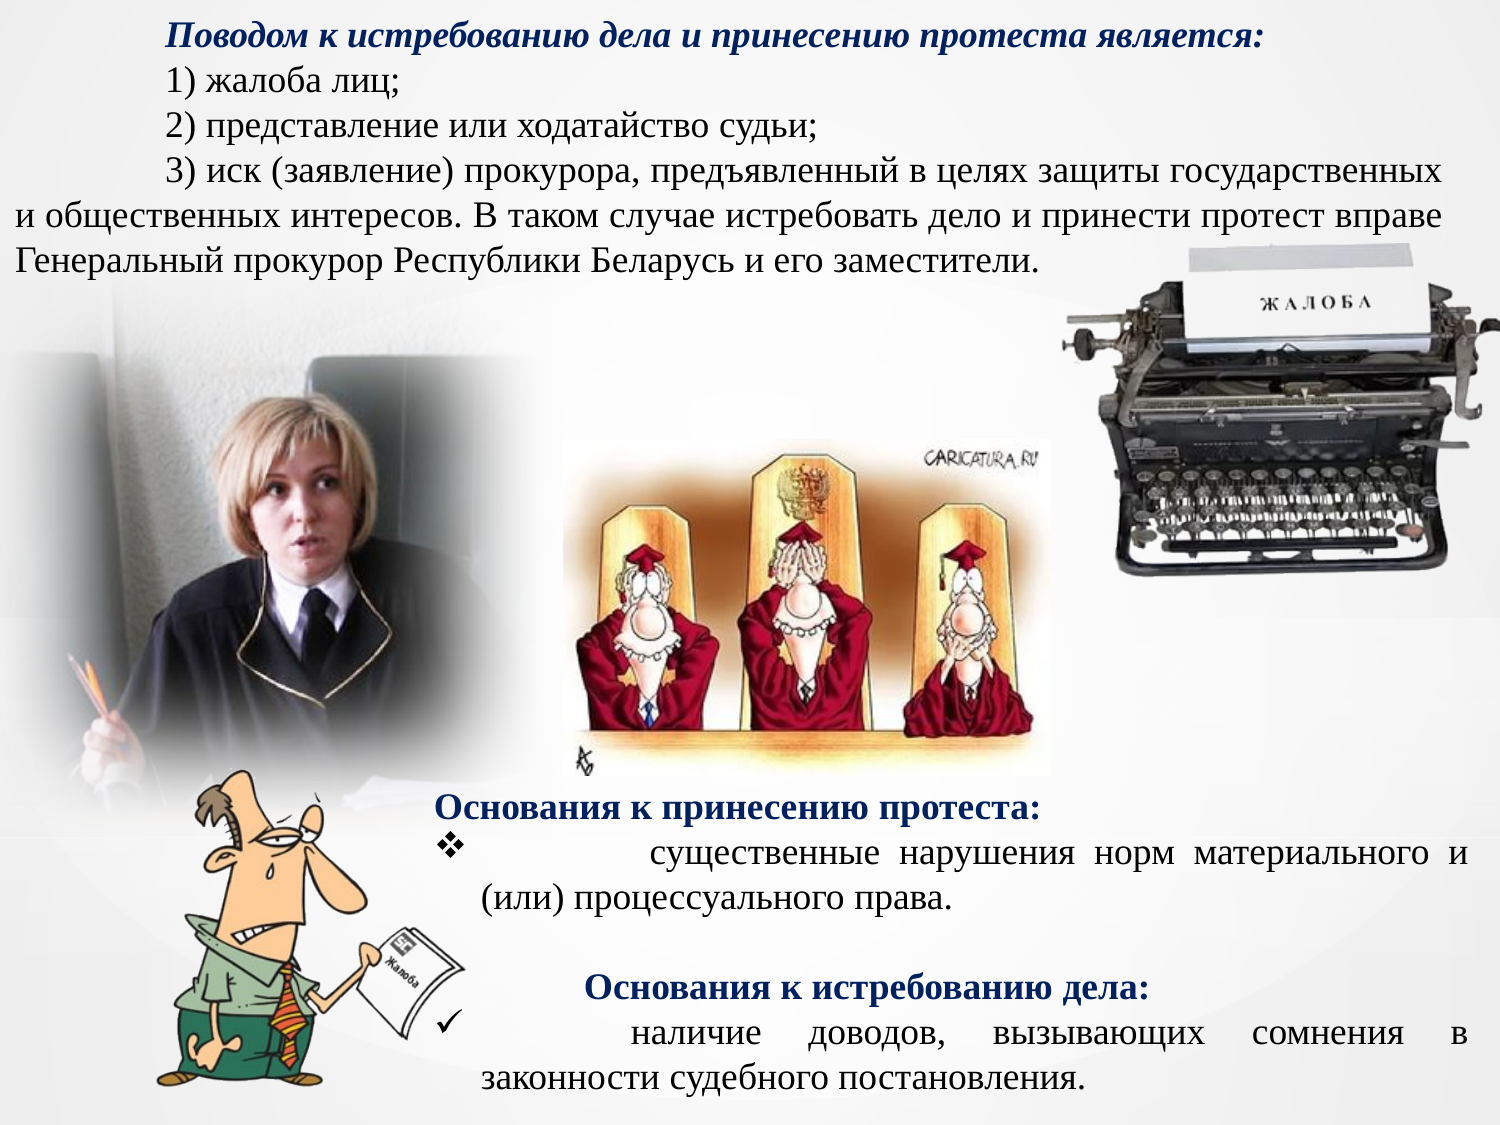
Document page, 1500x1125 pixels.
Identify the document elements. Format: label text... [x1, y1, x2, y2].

picture [0, 243, 1500, 1107]
text_box Основания к принесению протеста: существенные нарушения норм материального и (или) процессуального права. Основания к истребованию дела: наличие доводов, вызывающих сомнения в законности судебного постановления. [684, 775, 1484, 1105]
text_box Поводом к истребованию дела и принесению протеста является: 1) жалоба лиц; 2) представление или ходатайство судьи; 3) иск (заявление) прокурора, предъявленный в целях защиты государственных и общественных интересов. В таком случае истребовать дело и принести протест вправе Генеральный прокурор Республики Беларусь и его заместители. [0, 2, 1459, 377]
